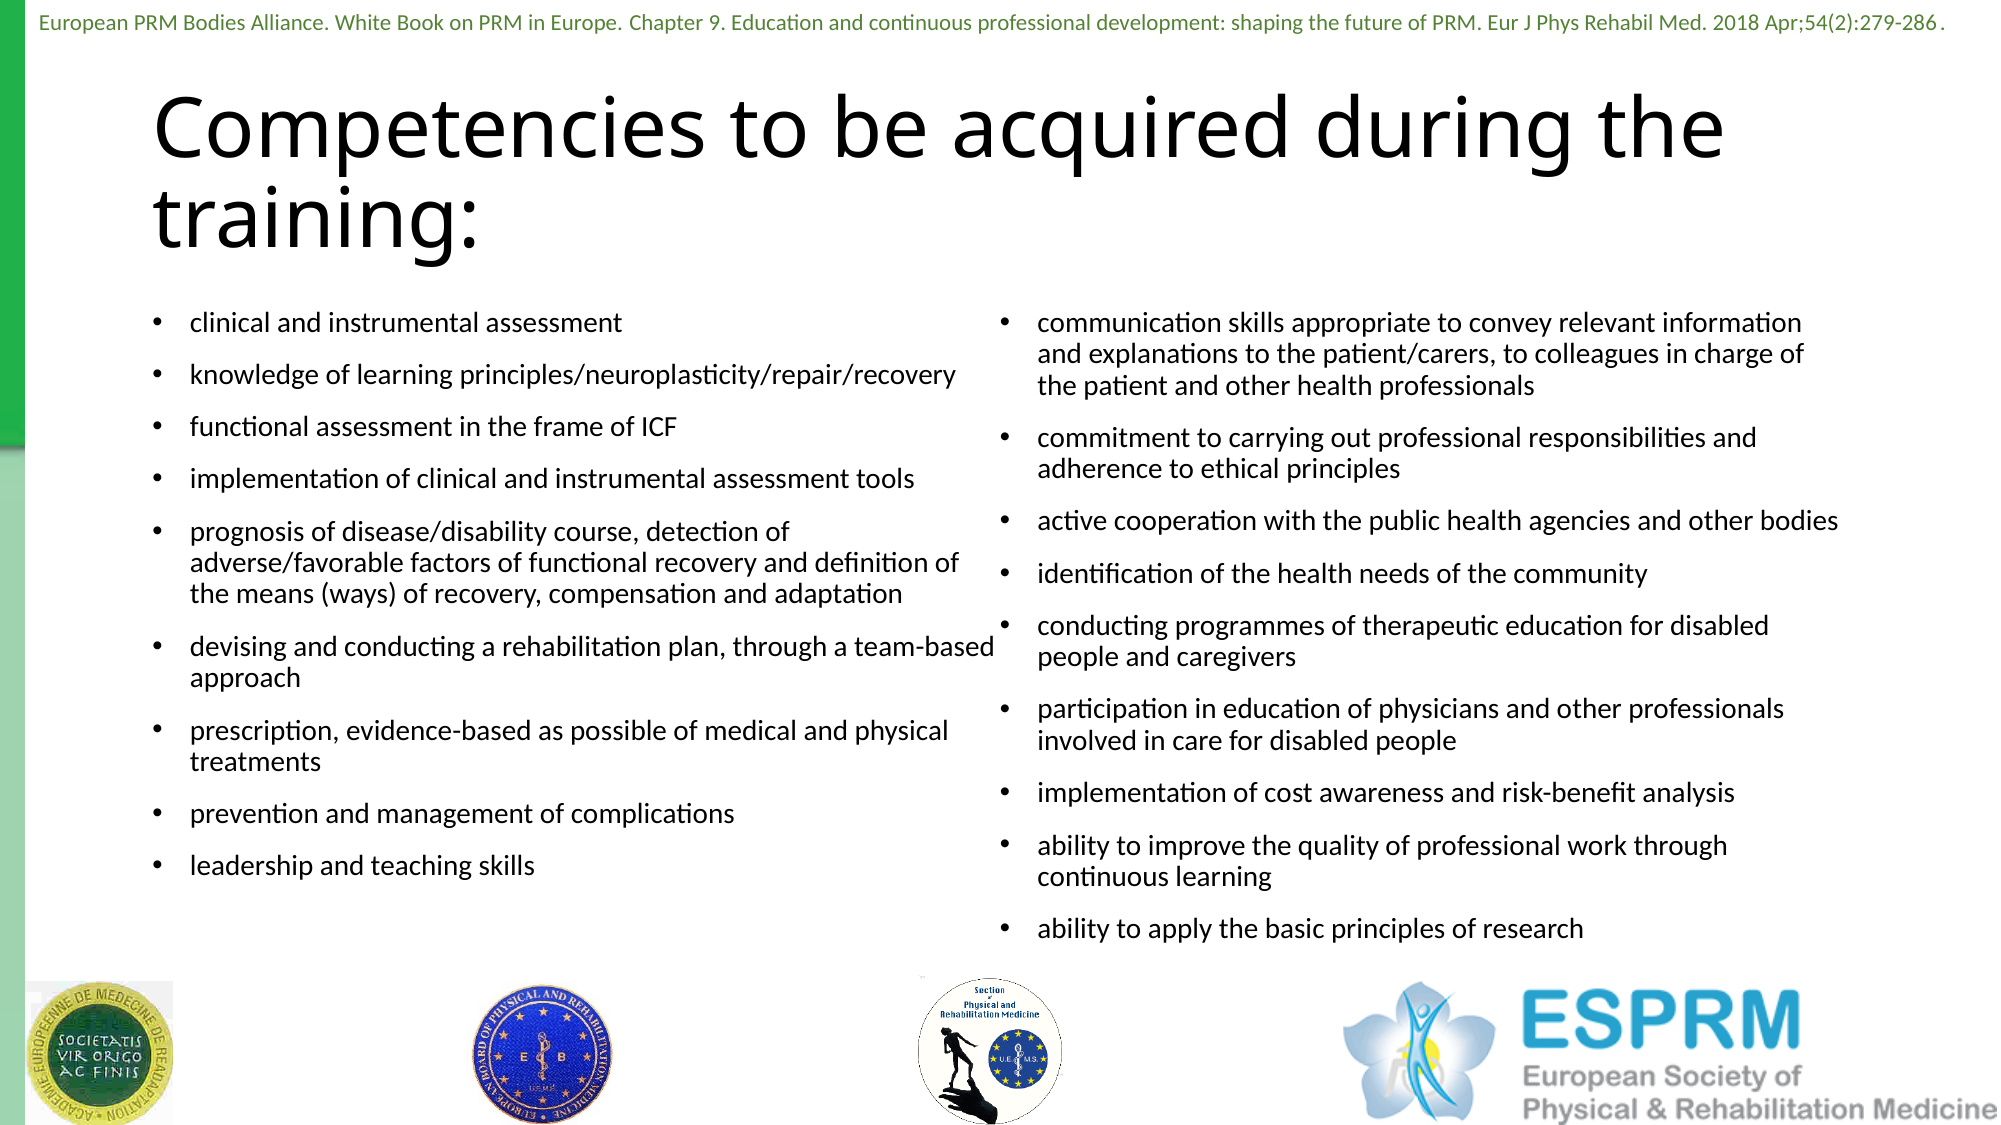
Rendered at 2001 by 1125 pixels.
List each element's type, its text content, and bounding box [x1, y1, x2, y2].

picture [0, 0, 173, 1125]
picture [1343, 981, 1997, 1125]
picture [467, 982, 615, 1125]
title Competencies to be acquired during the training: [137, 74, 1863, 278]
list clinical and instrumental assessment knowledge of learning principles/neuroplasticity/repair/recovery functional assessment in the frame of ICF implementation of clinical and instrumental assessment tools prognosis of disease/disability course, detection of adverse/favorable factors of functional recovery and definition of the means (ways) of recovery, compensation and adaptation devising and conducting a rehabilitation plan, through a team-based approach prescription, evidence-based as possible of medical and physical treatments prevention and management of complications leadership and teaching skills communication skills appropriate to convey relevant information and explanations to the patient/carers, to colleagues in charge of the patient and other health professionals commitment to carrying out professional responsibilities and adherence to ethical principles active cooperation with the public health agencies and other bodies identification of the health needs of the community conducting programmes of therapeutic education for disabled people and caregivers participation in education of physicians and other professionals involved in care for disabled people implementation of cost awareness and risk-benefit analysis ability to improve the quality of professional work through continuous learning ability to apply the basic principles of research [137, 299, 1863, 970]
picture [905, 970, 1070, 1125]
